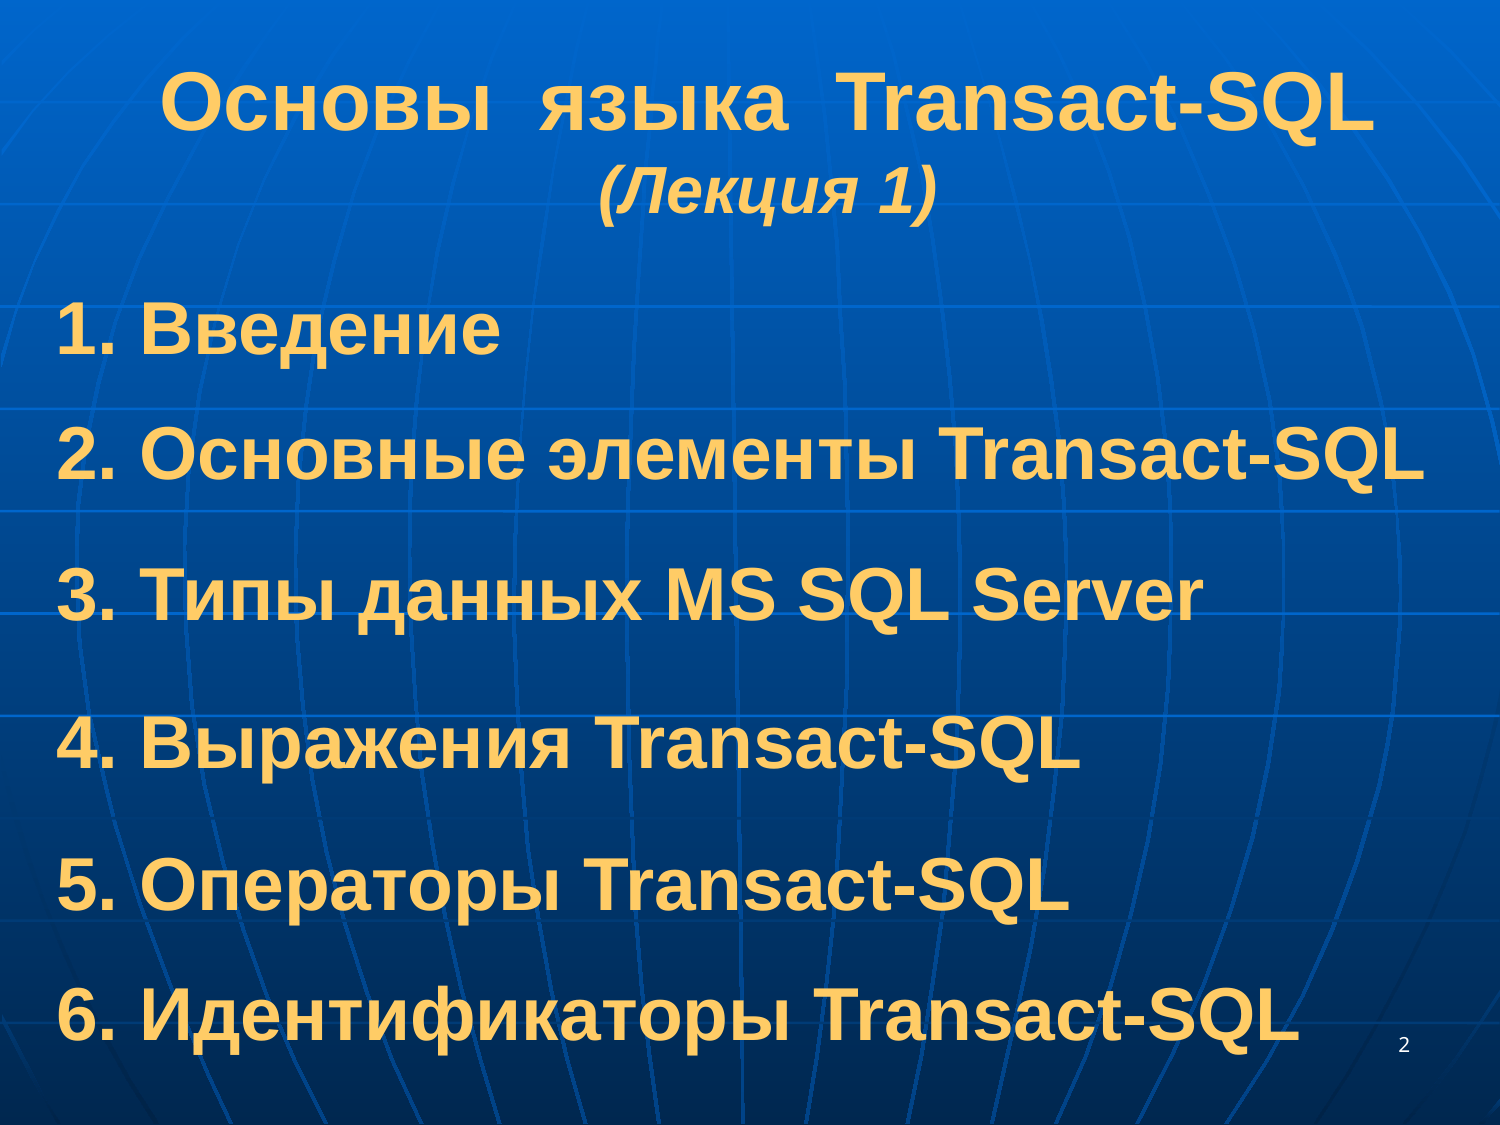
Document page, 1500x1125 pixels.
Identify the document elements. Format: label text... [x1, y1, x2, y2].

title Основы языка Transact-SQL (Лекция 1) [76, 29, 1460, 244]
slide_number 2 [1074, 1047, 1426, 1100]
text_box 1. Введение [41, 243, 1285, 361]
text_box 5. Операторы Transact-SQL [41, 798, 1471, 917]
text_box 2. Основные элементы Transact-SQL [41, 361, 1471, 492]
text_box 4. Выражения Transact-SQL [41, 656, 1471, 775]
text_box 3. Типы данных MS SQL Server [41, 503, 1471, 634]
text_box 6. Идентификаторы Transact-SQL [41, 928, 1471, 1047]
